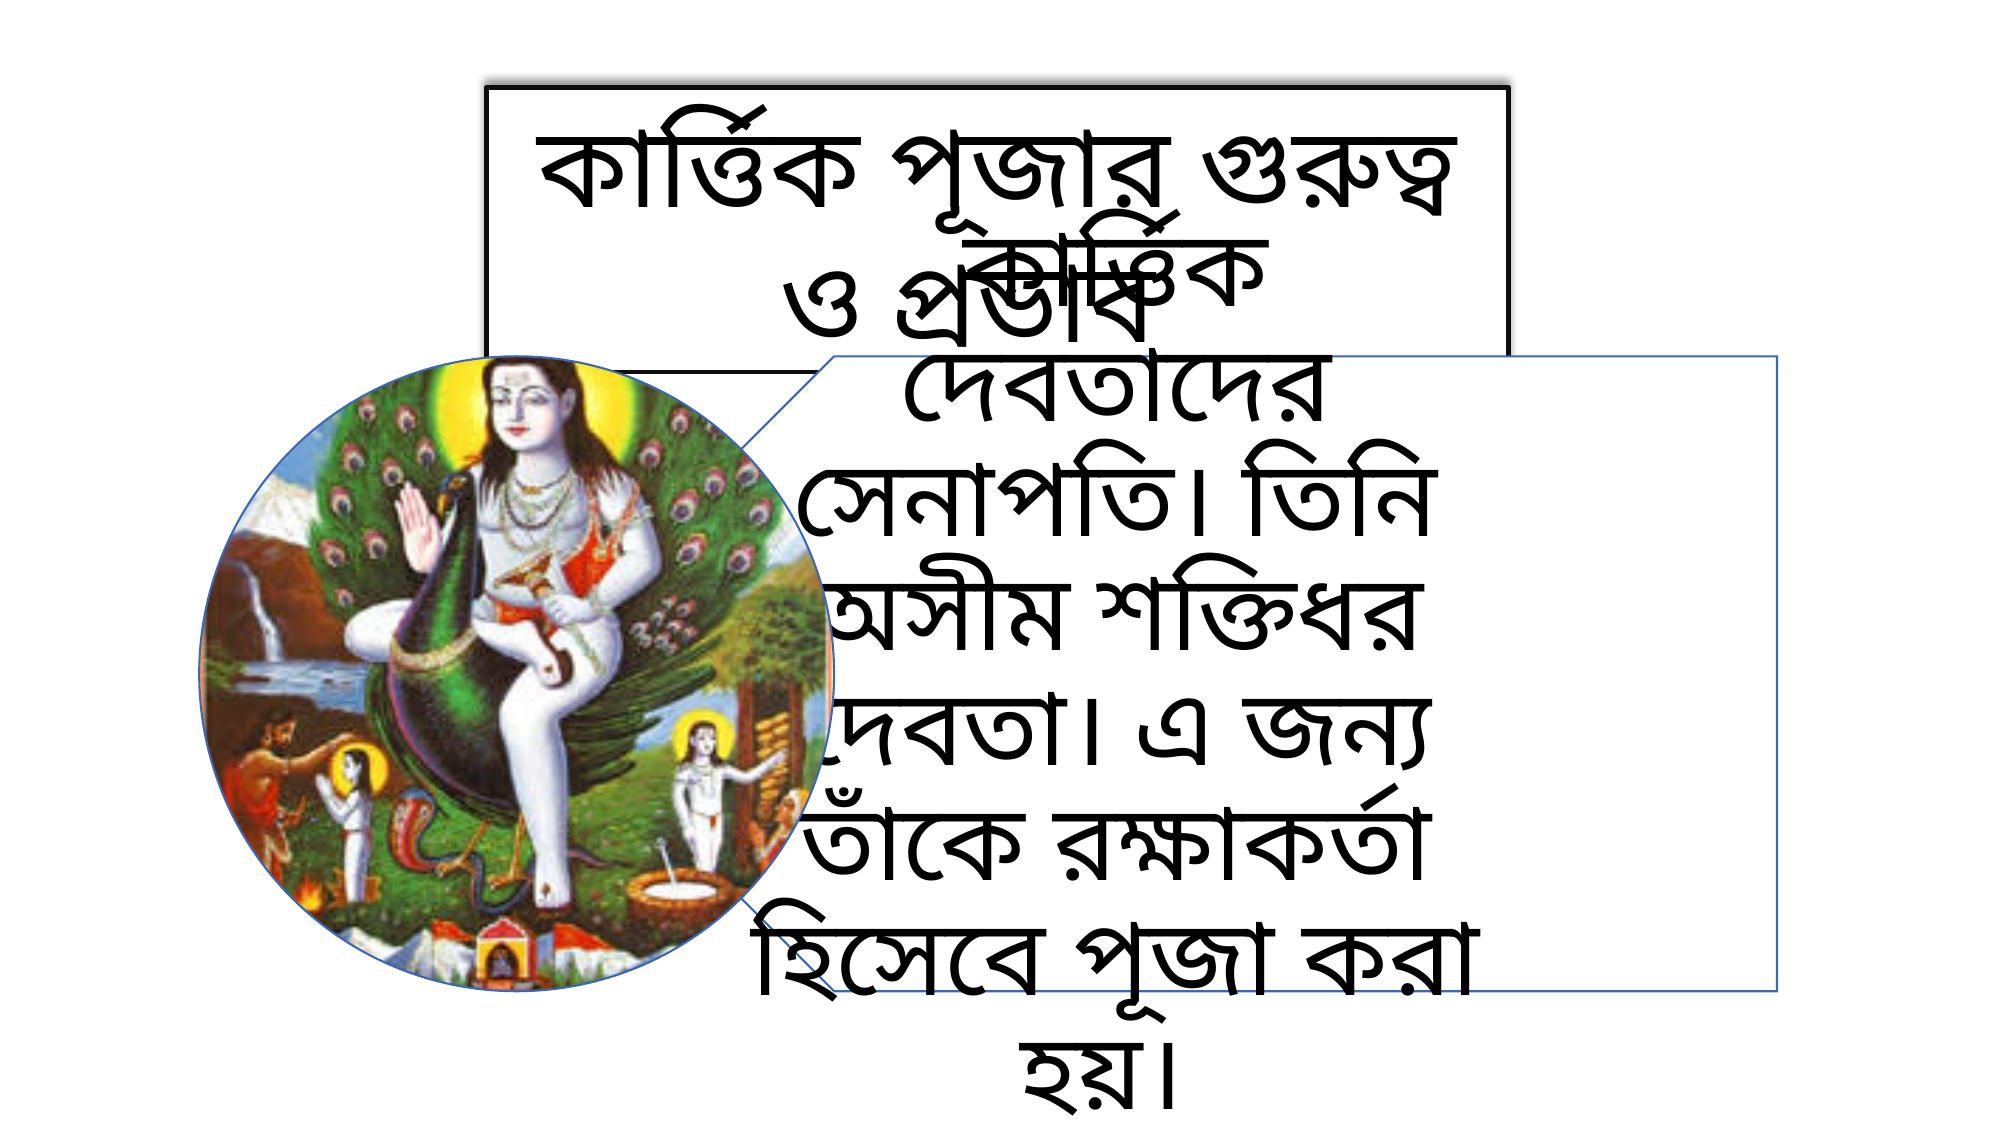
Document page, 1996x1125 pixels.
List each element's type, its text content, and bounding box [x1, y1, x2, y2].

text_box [40, 276, 1936, 1072]
text_box কার্ত্তিক পূজার গুরুত্ব ও প্রভাব [486, 87, 1509, 276]
